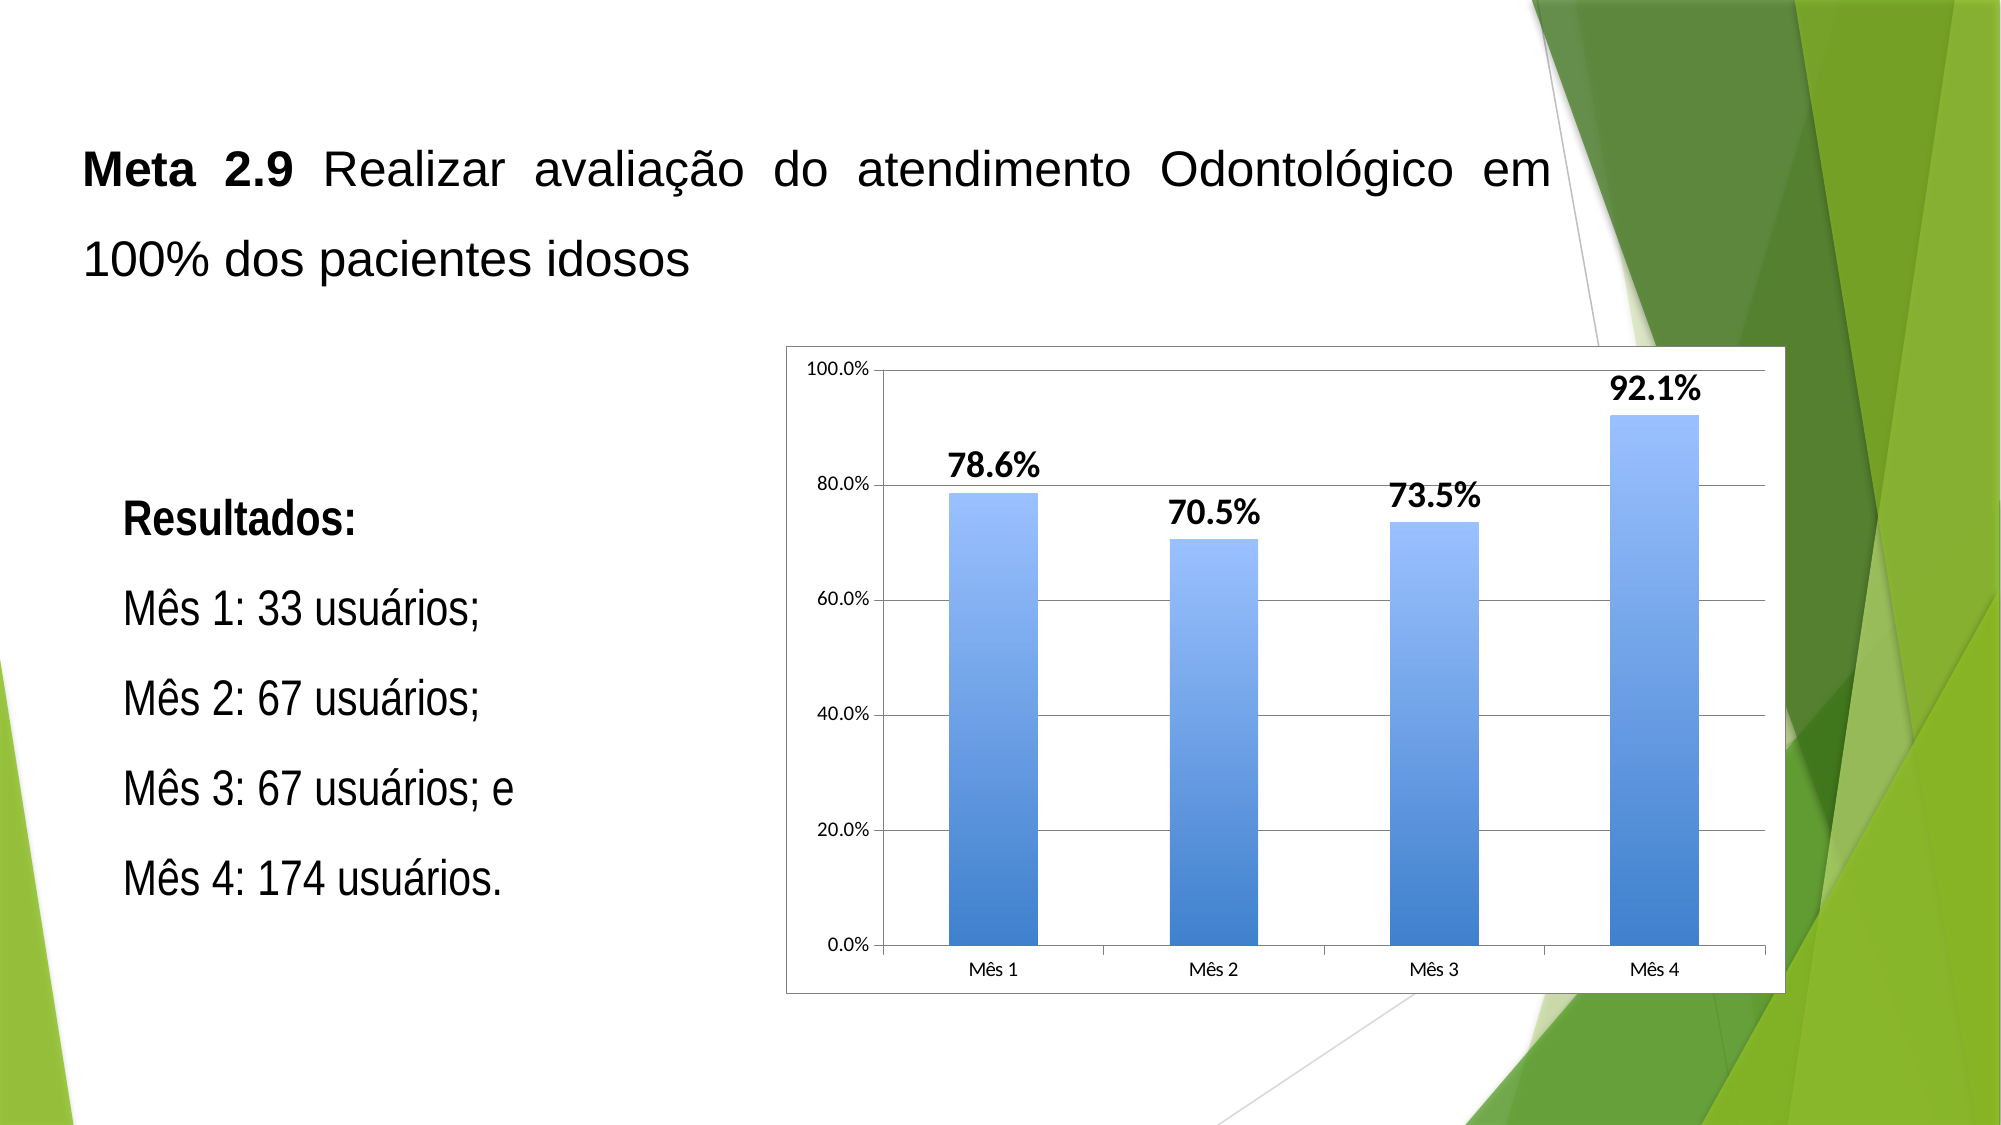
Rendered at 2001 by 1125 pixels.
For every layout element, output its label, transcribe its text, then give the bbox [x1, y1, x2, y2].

chart [785, 345, 1786, 995]
text_box Resultados: Mês 1: 33 usuários; Mês 2: 67 usuários; Mês 3: 67 usuários; e Mês 4: 174 usuários. [108, 478, 780, 914]
text_box Meta 2.9 Realizar avaliação do atendimento Odontológico em 100% dos pacientes idosos [67, 98, 1567, 294]
